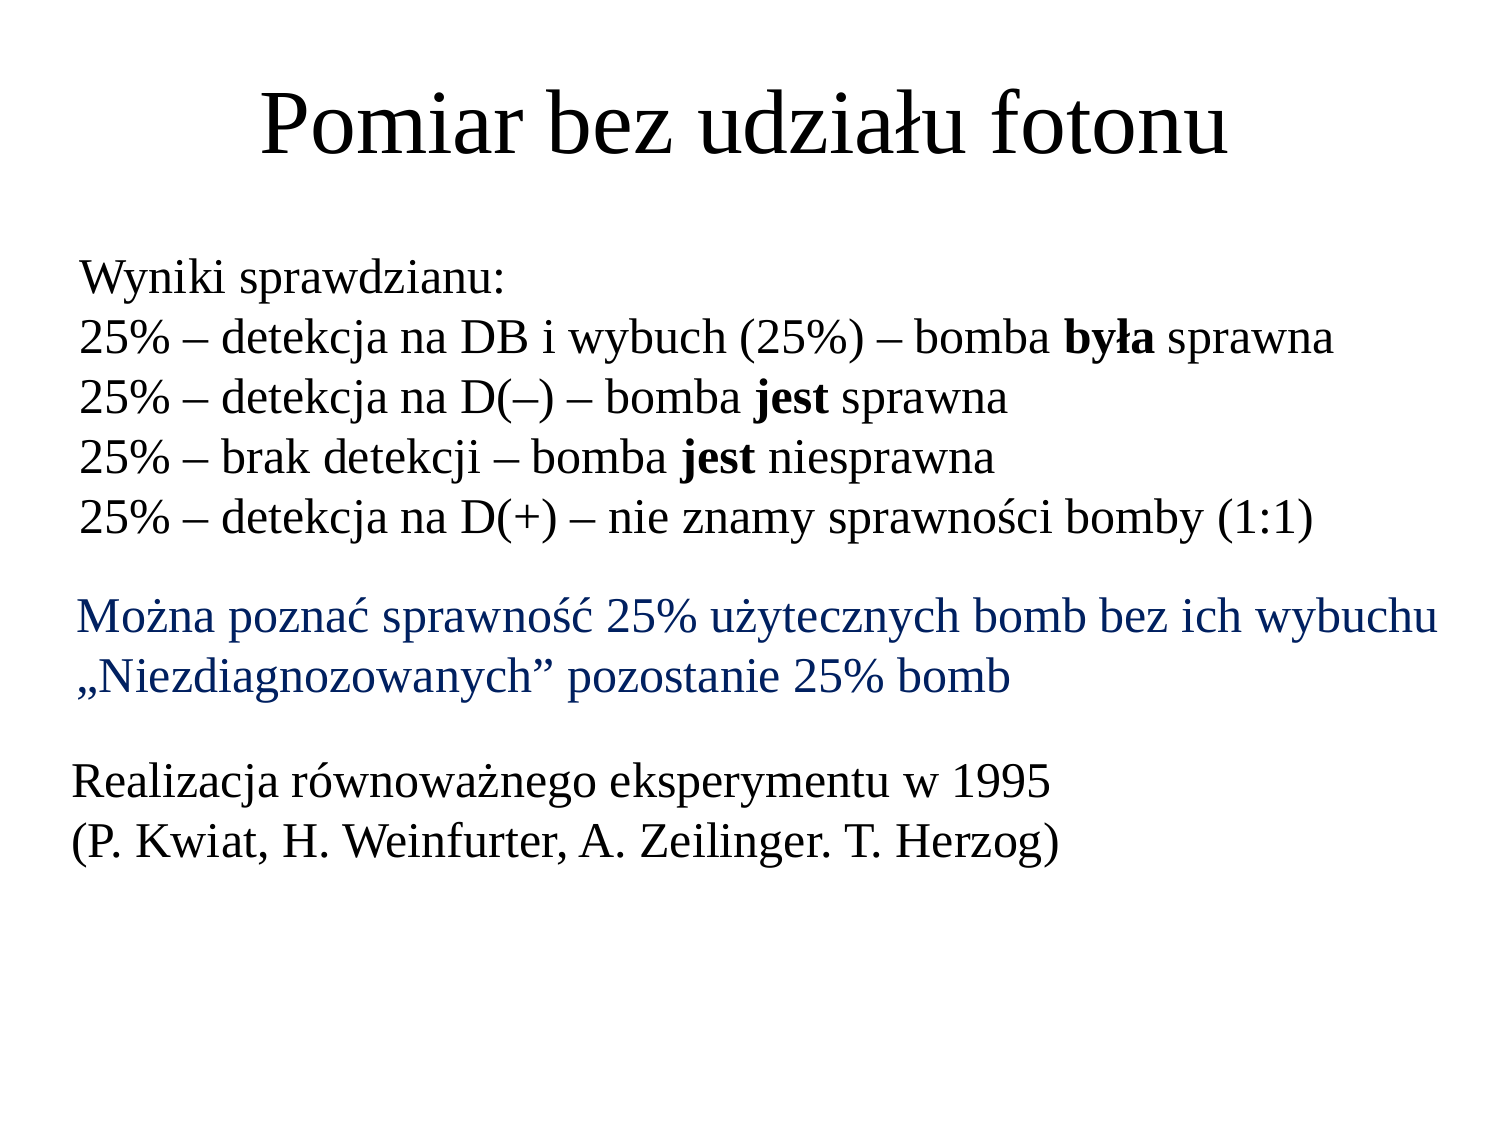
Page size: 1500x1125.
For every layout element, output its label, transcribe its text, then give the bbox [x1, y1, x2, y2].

text_box Można poznać sprawność 25% użytecznych bomb bez ich wybuchu „Niezdiagnozowanych” pozostanie 25% bomb [62, 575, 1454, 710]
title Pomiar bez udziału fotonu [70, 23, 1421, 211]
text_box Wyniki sprawdzianu: 25% – detekcja na DB i wybuch (25%) – bomba była sprawna 25% – detekcja na D(–) – bomba jest sprawna 25% – brak detekcji – bomba jest niesprawna 25% – detekcja na D(+) – nie znamy sprawności bomby (1:1) [64, 235, 1350, 551]
text_box Realizacja równoważnego eksperymentu w 1995 (P. Kwiat, H. Weinfurter, A. Zeilinger. T. Herzog) [56, 739, 1076, 875]
